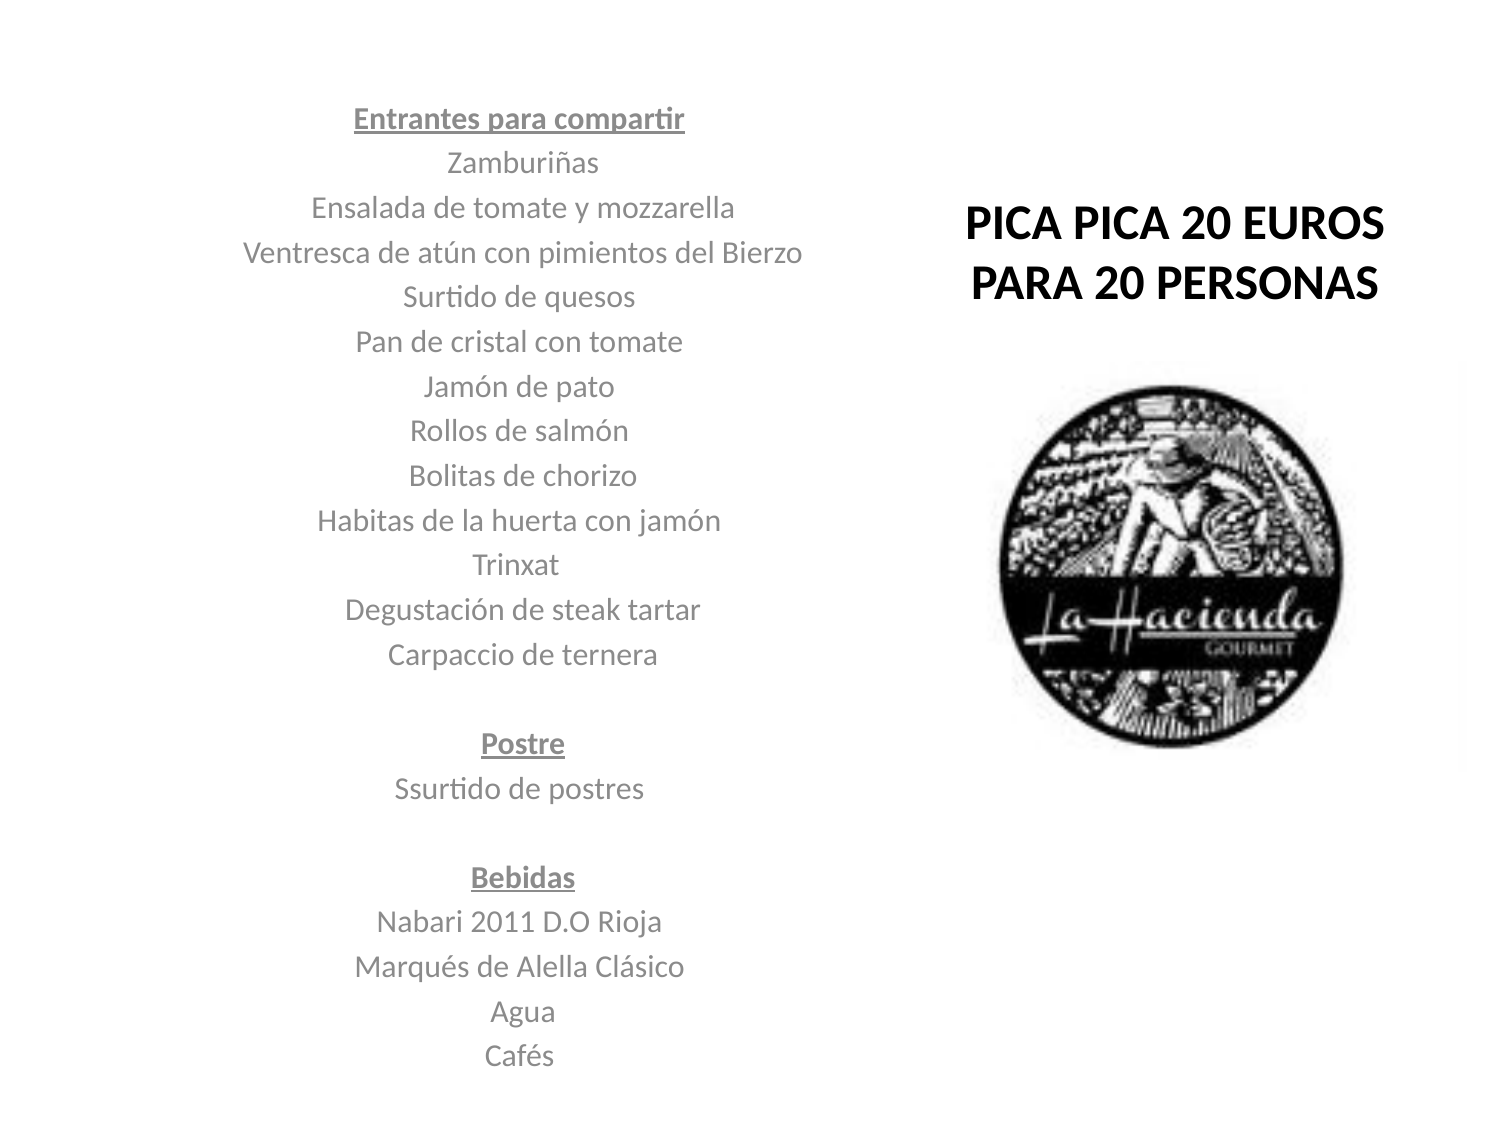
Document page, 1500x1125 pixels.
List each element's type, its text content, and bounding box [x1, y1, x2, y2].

title PICA PICA 20 EUROS PARA 20 PERSONAS [915, 101, 1436, 361]
subtitle Entrantes para compartir Zamburiñas Ensalada de tomate y mozzarella Ventresca de atún con pimientos del Bierzo Surtido de quesos Pan de cristal con tomate Jamón de pato Rollos de salmón Bolitas de chorizo Habitas de la huerta con jamón Trinxat Degustación de steak tartar Carpaccio de ternera Postre Ssurtido de postres Bebidas Nabari 2011 D.O Rioja Marqués de Alella Clásico Agua Cafés [147, 90, 892, 1083]
picture [915, 361, 1467, 773]
